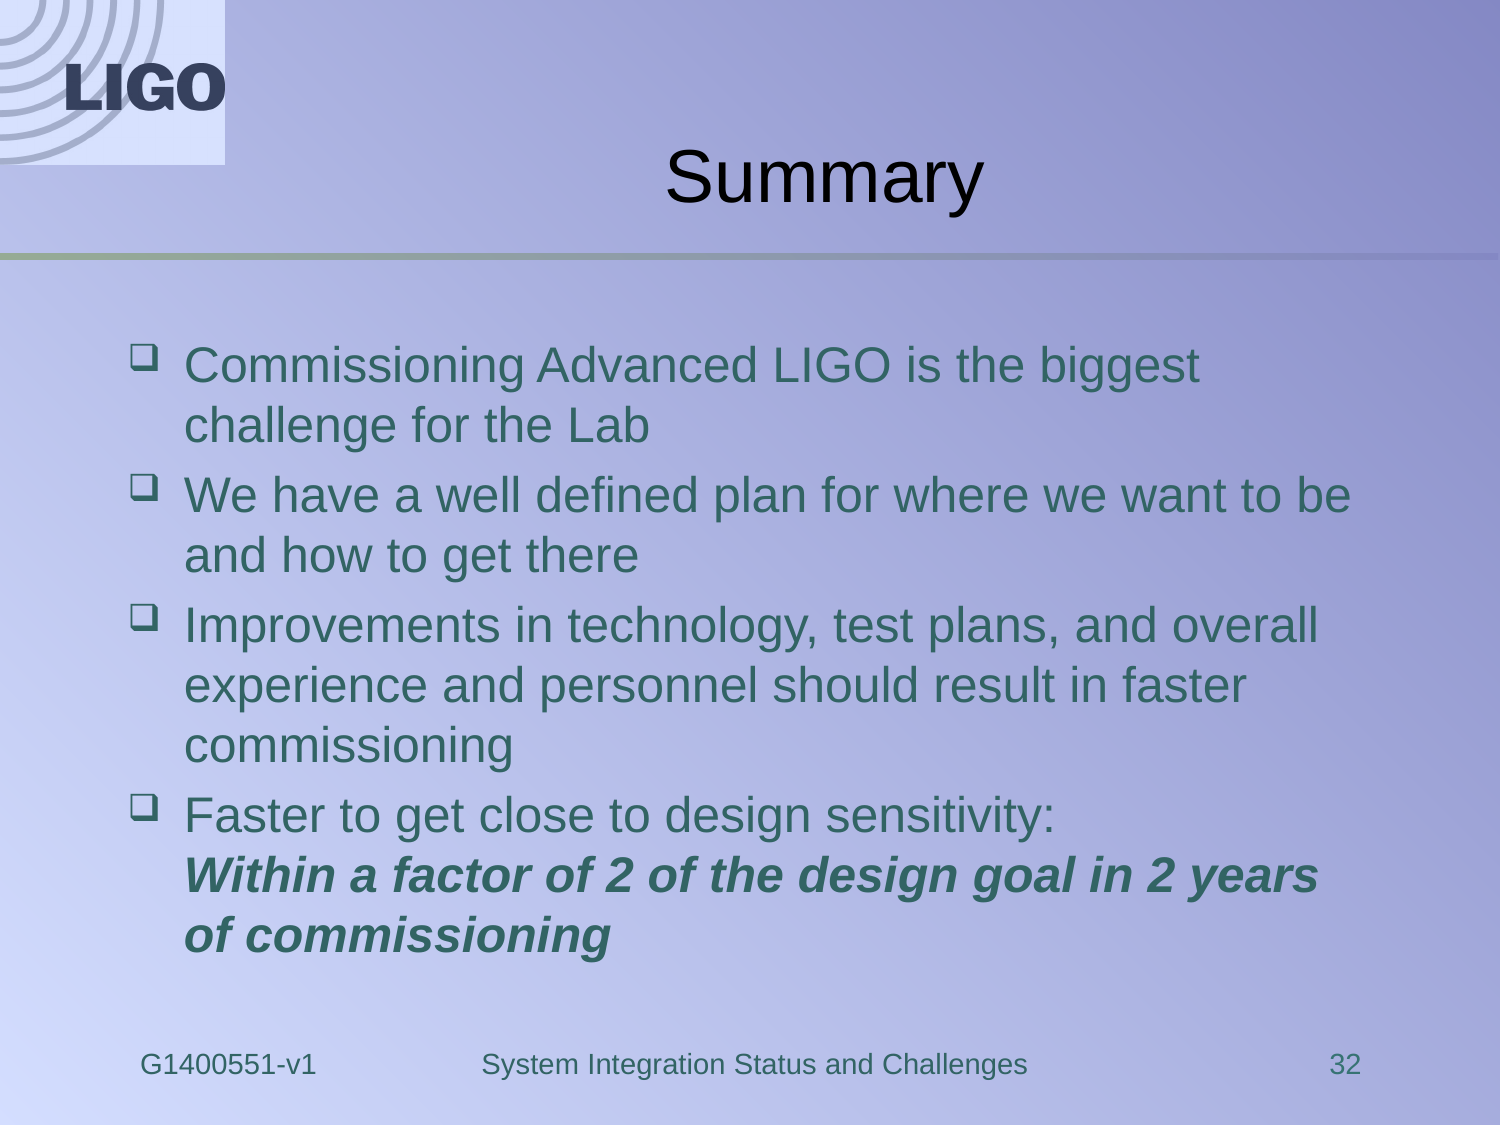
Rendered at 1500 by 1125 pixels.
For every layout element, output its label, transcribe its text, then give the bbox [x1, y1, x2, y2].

list Commissioning Advanced LIGO is the biggest challenge for the Lab We have a well defined plan for where we want to be and how to get there Improvements in technology, test plans, and overall experience and personnel should result in faster commissioning Faster to get close to design sensitivity: Within a factor of 2 of the design goal in 2 years of commissioning [112, 324, 1388, 1001]
title Summary [262, 37, 1388, 226]
